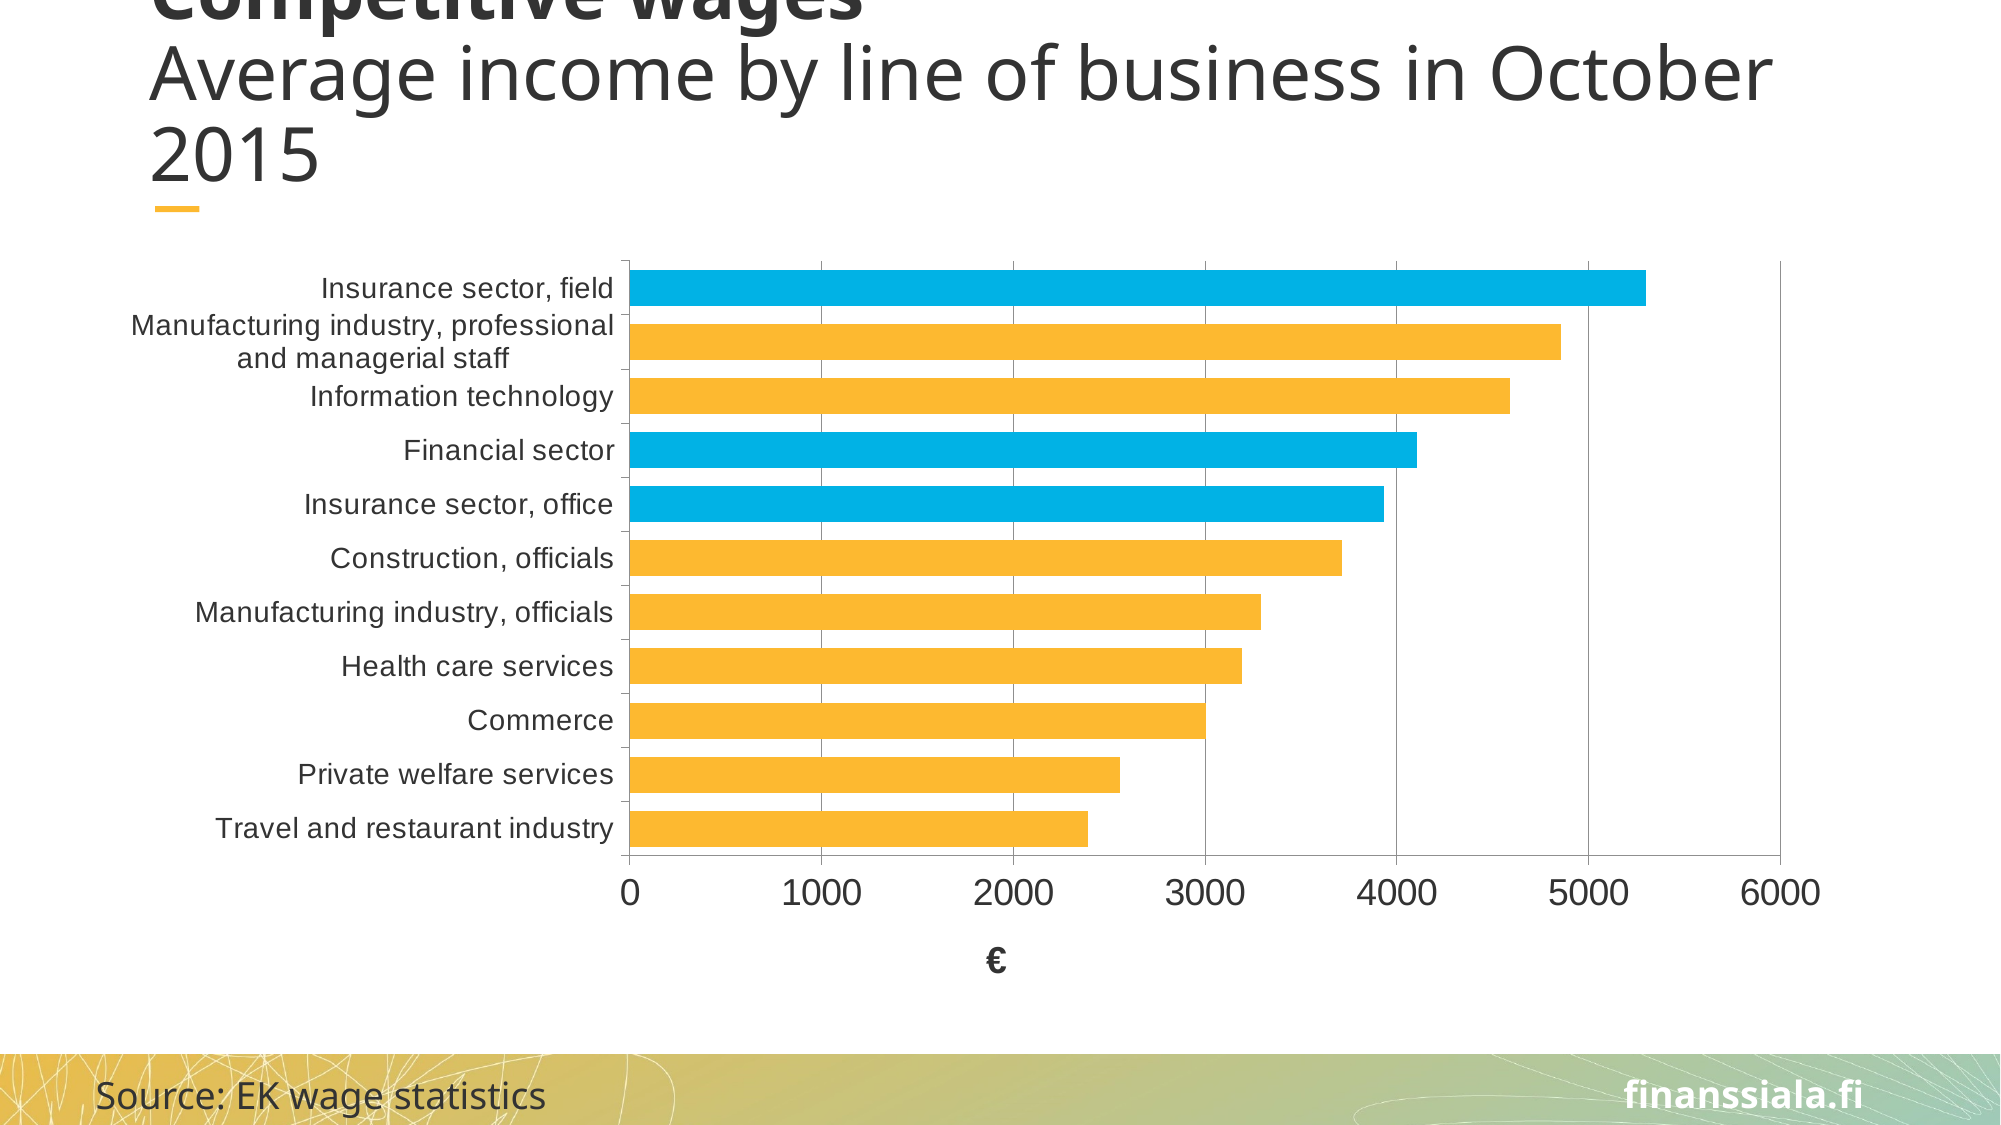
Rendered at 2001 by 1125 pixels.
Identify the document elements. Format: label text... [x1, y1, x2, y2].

title Competitive wages Average income by line of business in October 2015 [134, 27, 1866, 205]
chart [130, 245, 1856, 1018]
picture [0, 1054, 2001, 1125]
text_box Source: EK wage statistics [80, 1064, 952, 1125]
